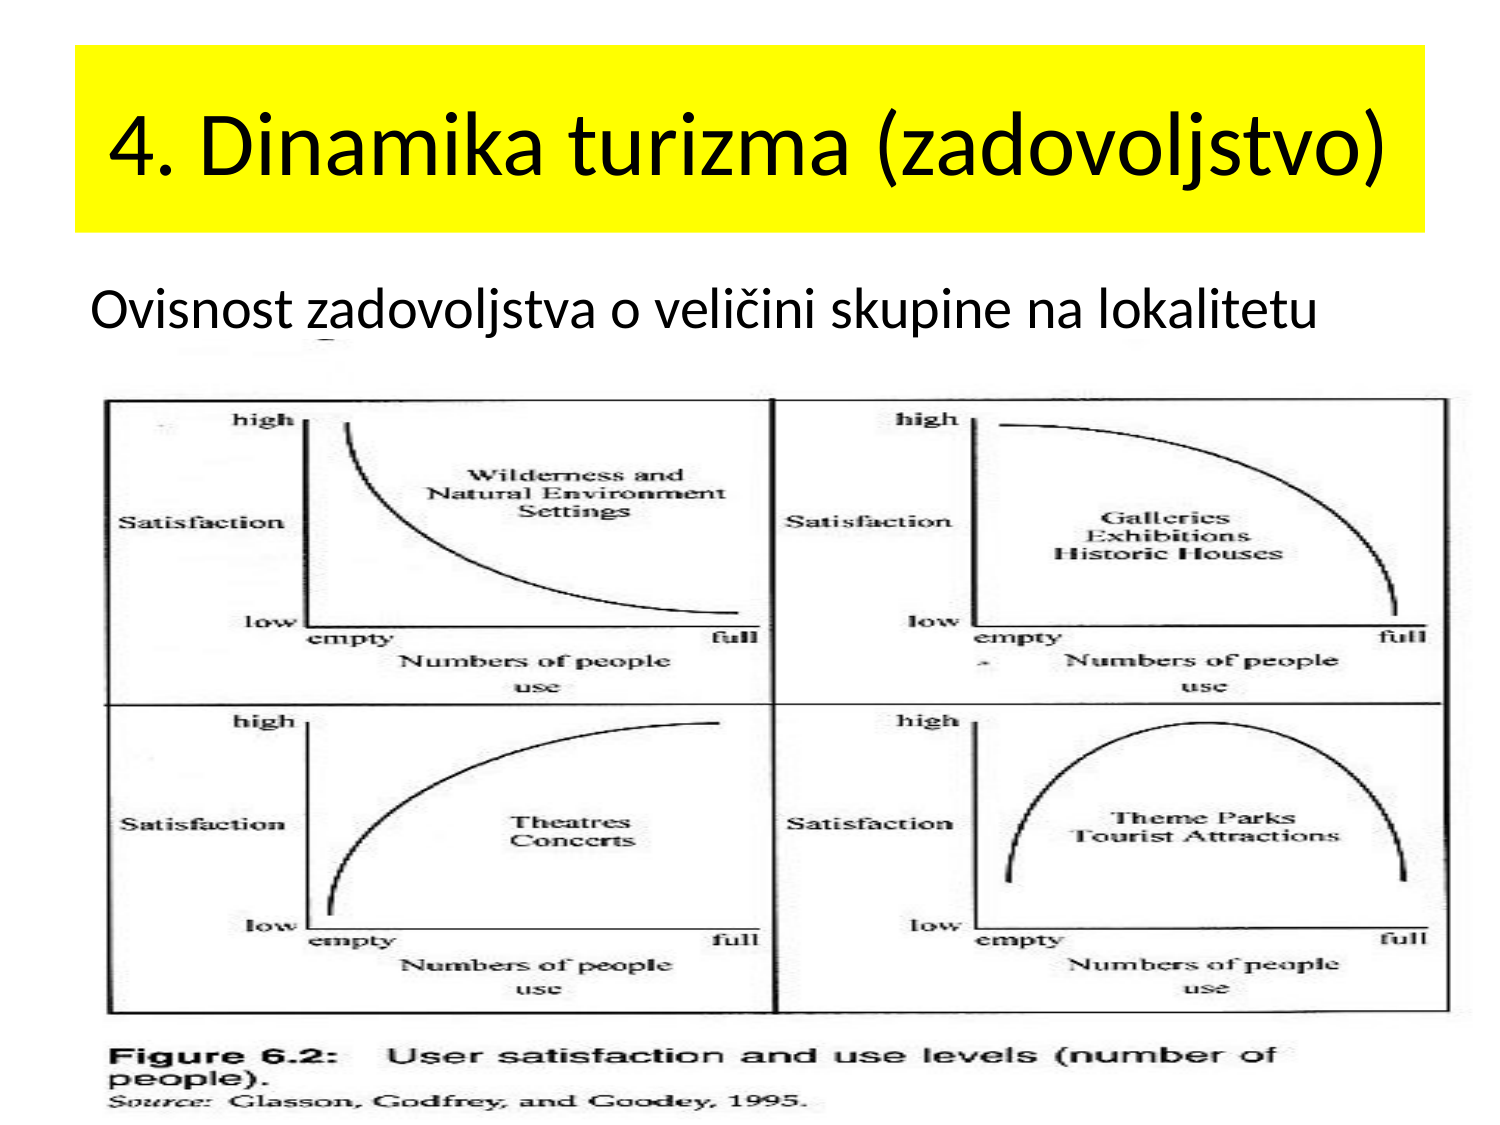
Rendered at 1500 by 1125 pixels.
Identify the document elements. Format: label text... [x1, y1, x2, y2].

picture [0, 339, 1500, 1125]
title 4. Dinamika turizma (zadovoljstvo) [75, 45, 1425, 233]
list Ovisnost zadovoljstva o veličini skupine na lokalitetu [75, 262, 1425, 339]
